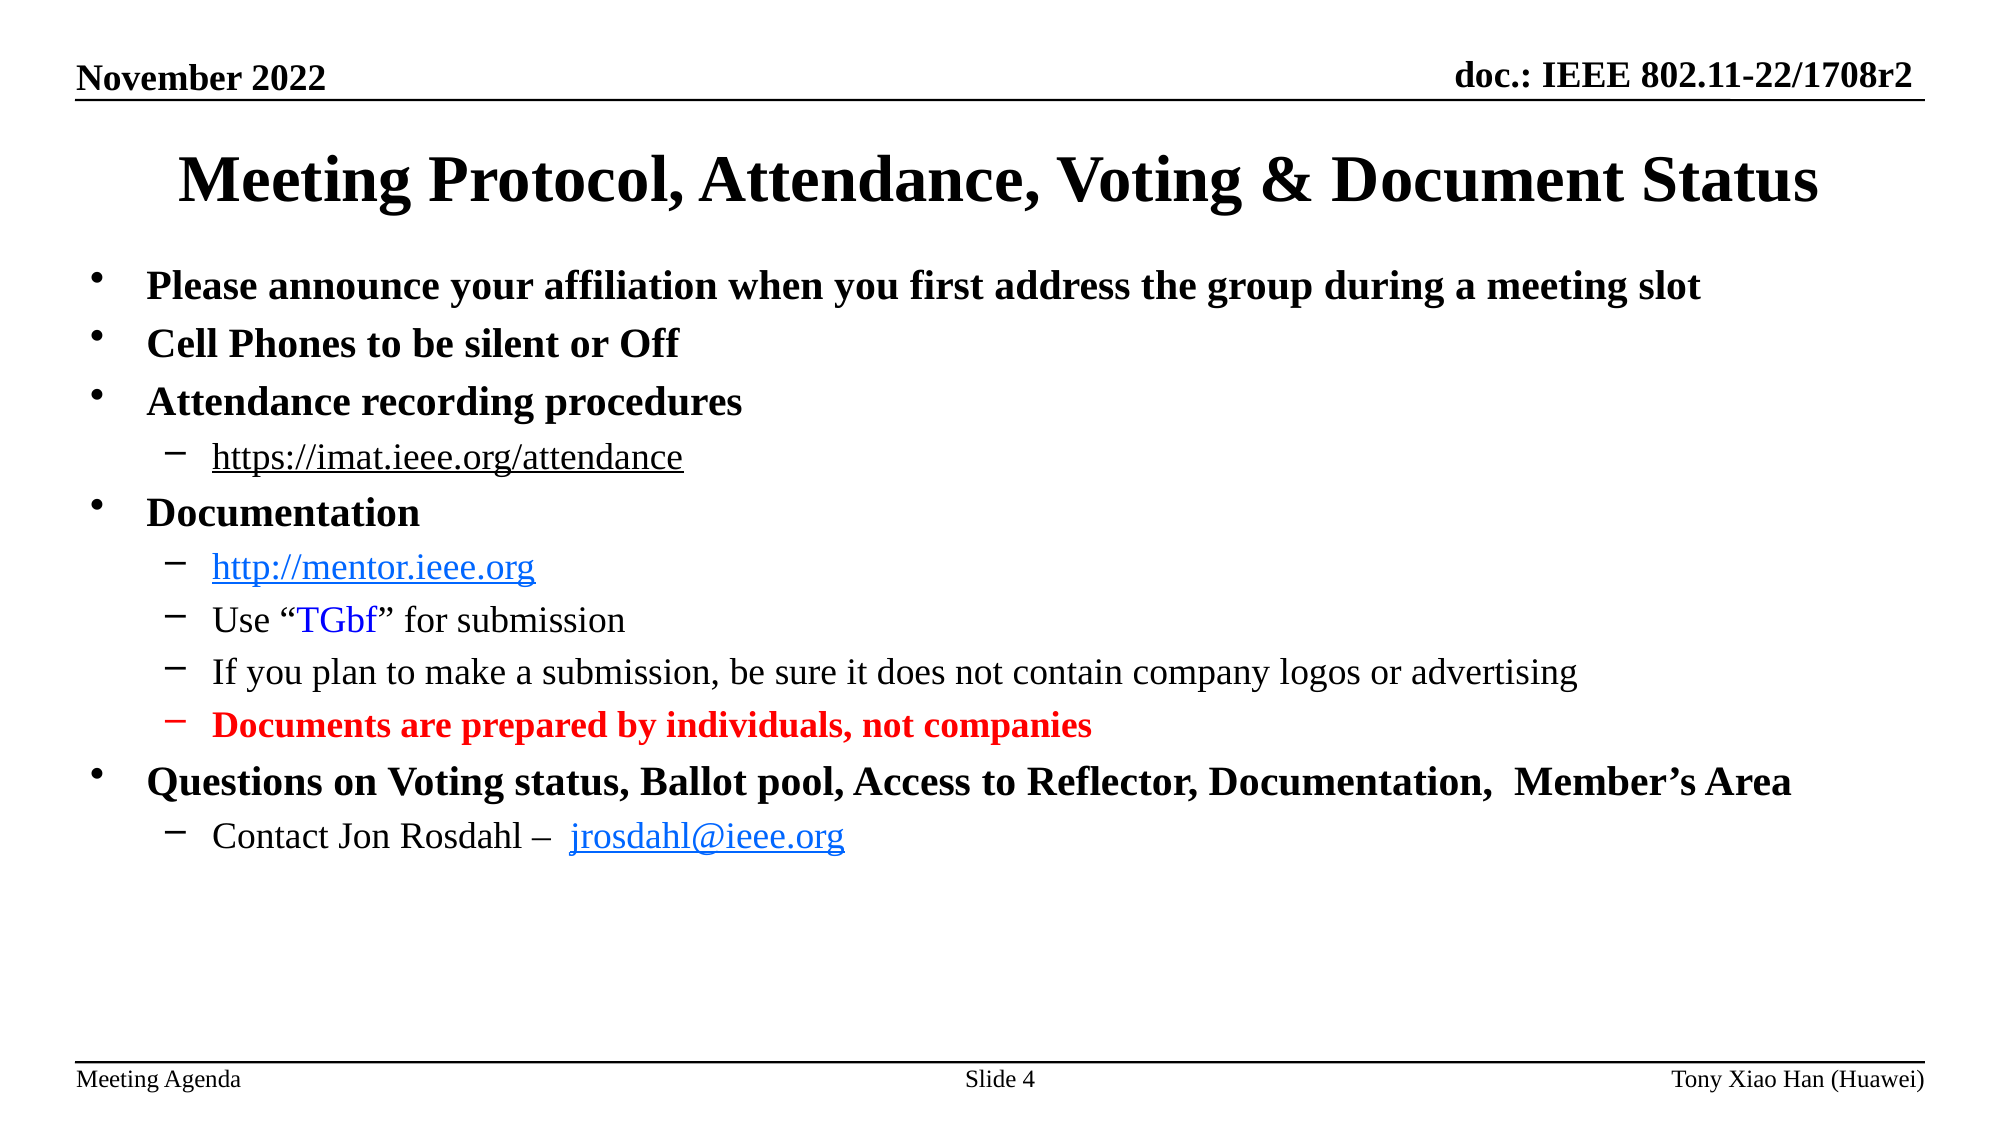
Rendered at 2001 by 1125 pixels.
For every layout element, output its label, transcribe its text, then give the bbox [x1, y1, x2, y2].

text_box Meeting Protocol, Attendance, Voting & Document Status [75, 87, 1925, 263]
list Please announce your affiliation when you first address the group during a meeting slot Cell Phones to be silent or Off Attendance recording procedures https://imat.ieee.org/attendance Documentation http://mentor.ieee.org Use “TGbf” for submission If you plan to make a submission, be sure it does not contain company logos or advertising Documents are prepared by individuals, not companies Questions on Voting status, Ballot pool, Access to Reflector, Documentation, Member’s Area Contact Jon Rosdahl – jrosdahl@ieee.org [75, 263, 1925, 925]
